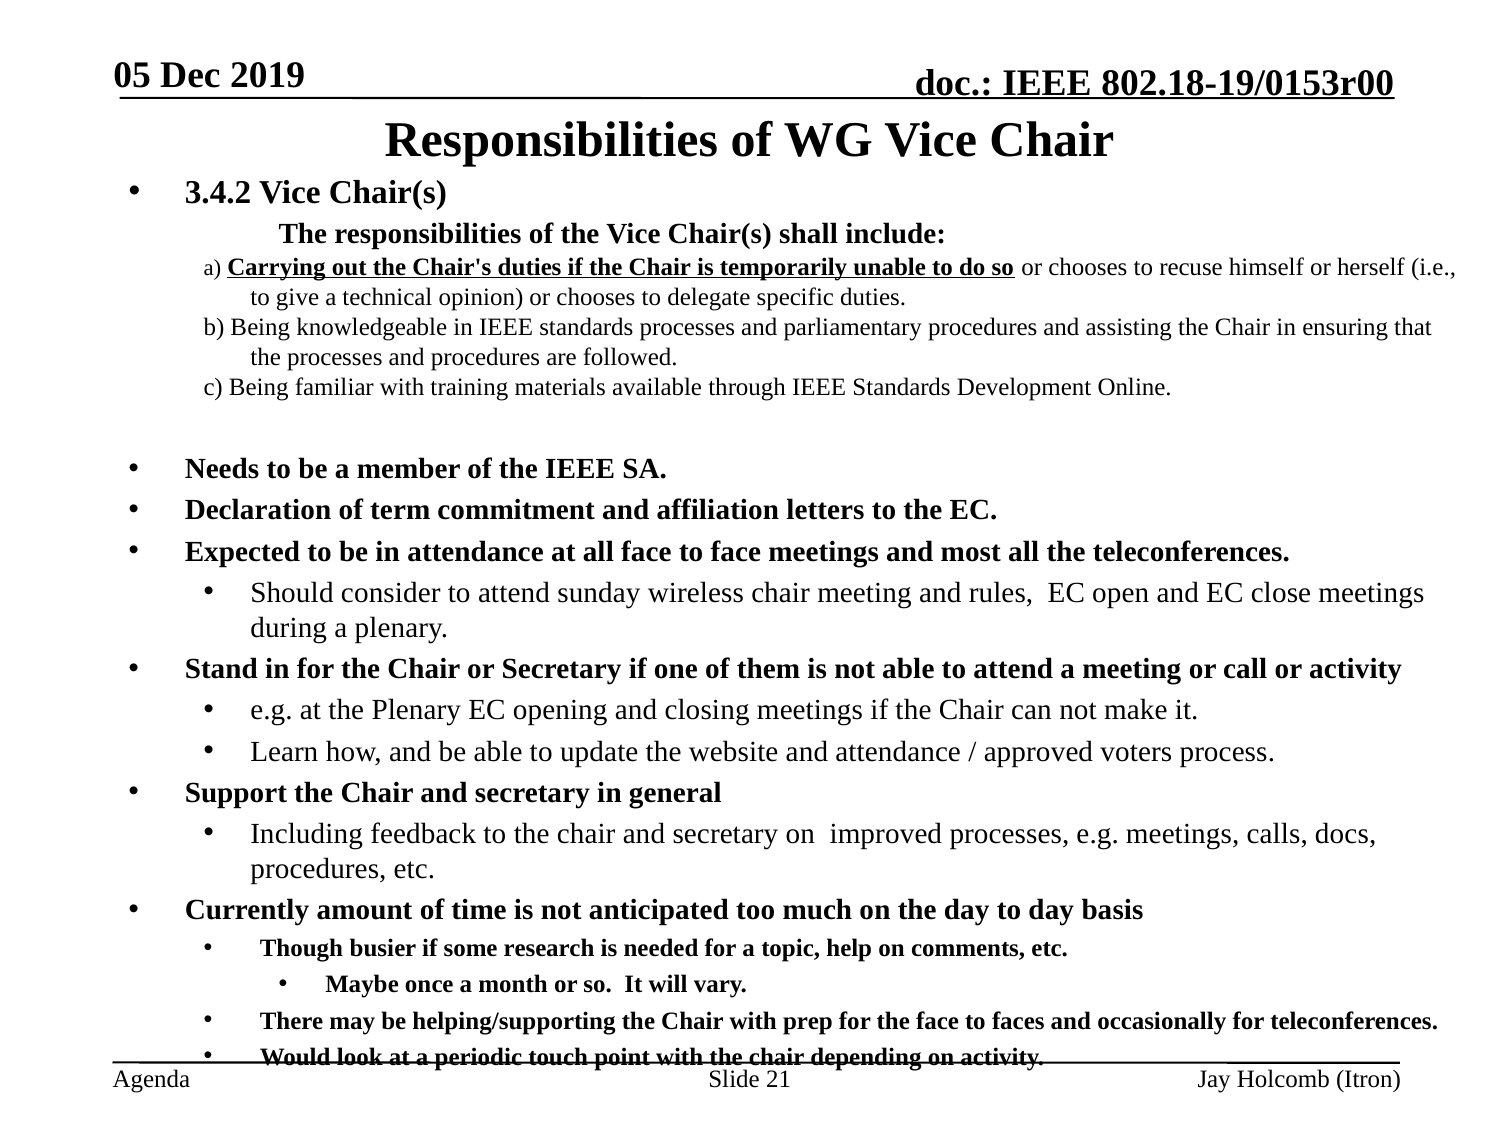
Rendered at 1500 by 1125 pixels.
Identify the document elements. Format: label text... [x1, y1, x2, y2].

list 3.4.2 Vice Chair(s) The responsibilities of the Vice Chair(s) shall include: a) Carrying out the Chair's duties if the Chair is temporarily unable to do so or chooses to recuse himself or herself (i.e., to give a technical opinion) or chooses to delegate specific duties. b) Being knowledgeable in IEEE standards processes and parliamentary procedures and assisting the Chair in ensuring that the processes and procedures are followed. c) Being familiar with training materials available through IEEE Standards Development Online. Needs to be a member of the IEEE SA. Declaration of term commitment and affiliation letters to the EC. Expected to be in attendance at all face to face meetings and most all the teleconferences. Should consider to attend sunday wireless chair meeting and rules, EC open and EC close meetings during a plenary. Stand in for the Chair or Secretary if one of them is not able to attend a meeting or call or activity e.g. at the Plenary EC opening and closing meetings if the Chair can not make it. Learn how, and be able to update the website and attendance / approved voters process. Support the Chair and secretary in general Including feedback to the chair and secretary on improved processes, e.g. meetings, calls, docs, procedures, etc. Currently amount of time is not anticipated too much on the day to day basis Though busier if some research is needed for a topic, help on comments, etc. Maybe once a month or so. It will vary. There may be helping/supporting the Chair with prep for the face to faces and occasionally for teleconferences. Would look at a periodic touch point with the chair depending on activity. [113, 162, 1475, 838]
slide_number Slide 21 [699, 1061, 800, 1123]
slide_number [113, 49, 476, 94]
title Responsibilities of WG Vice Chair [112, 94, 1388, 179]
footer Jay Holcomb (Itron) [878, 1061, 1402, 1093]
